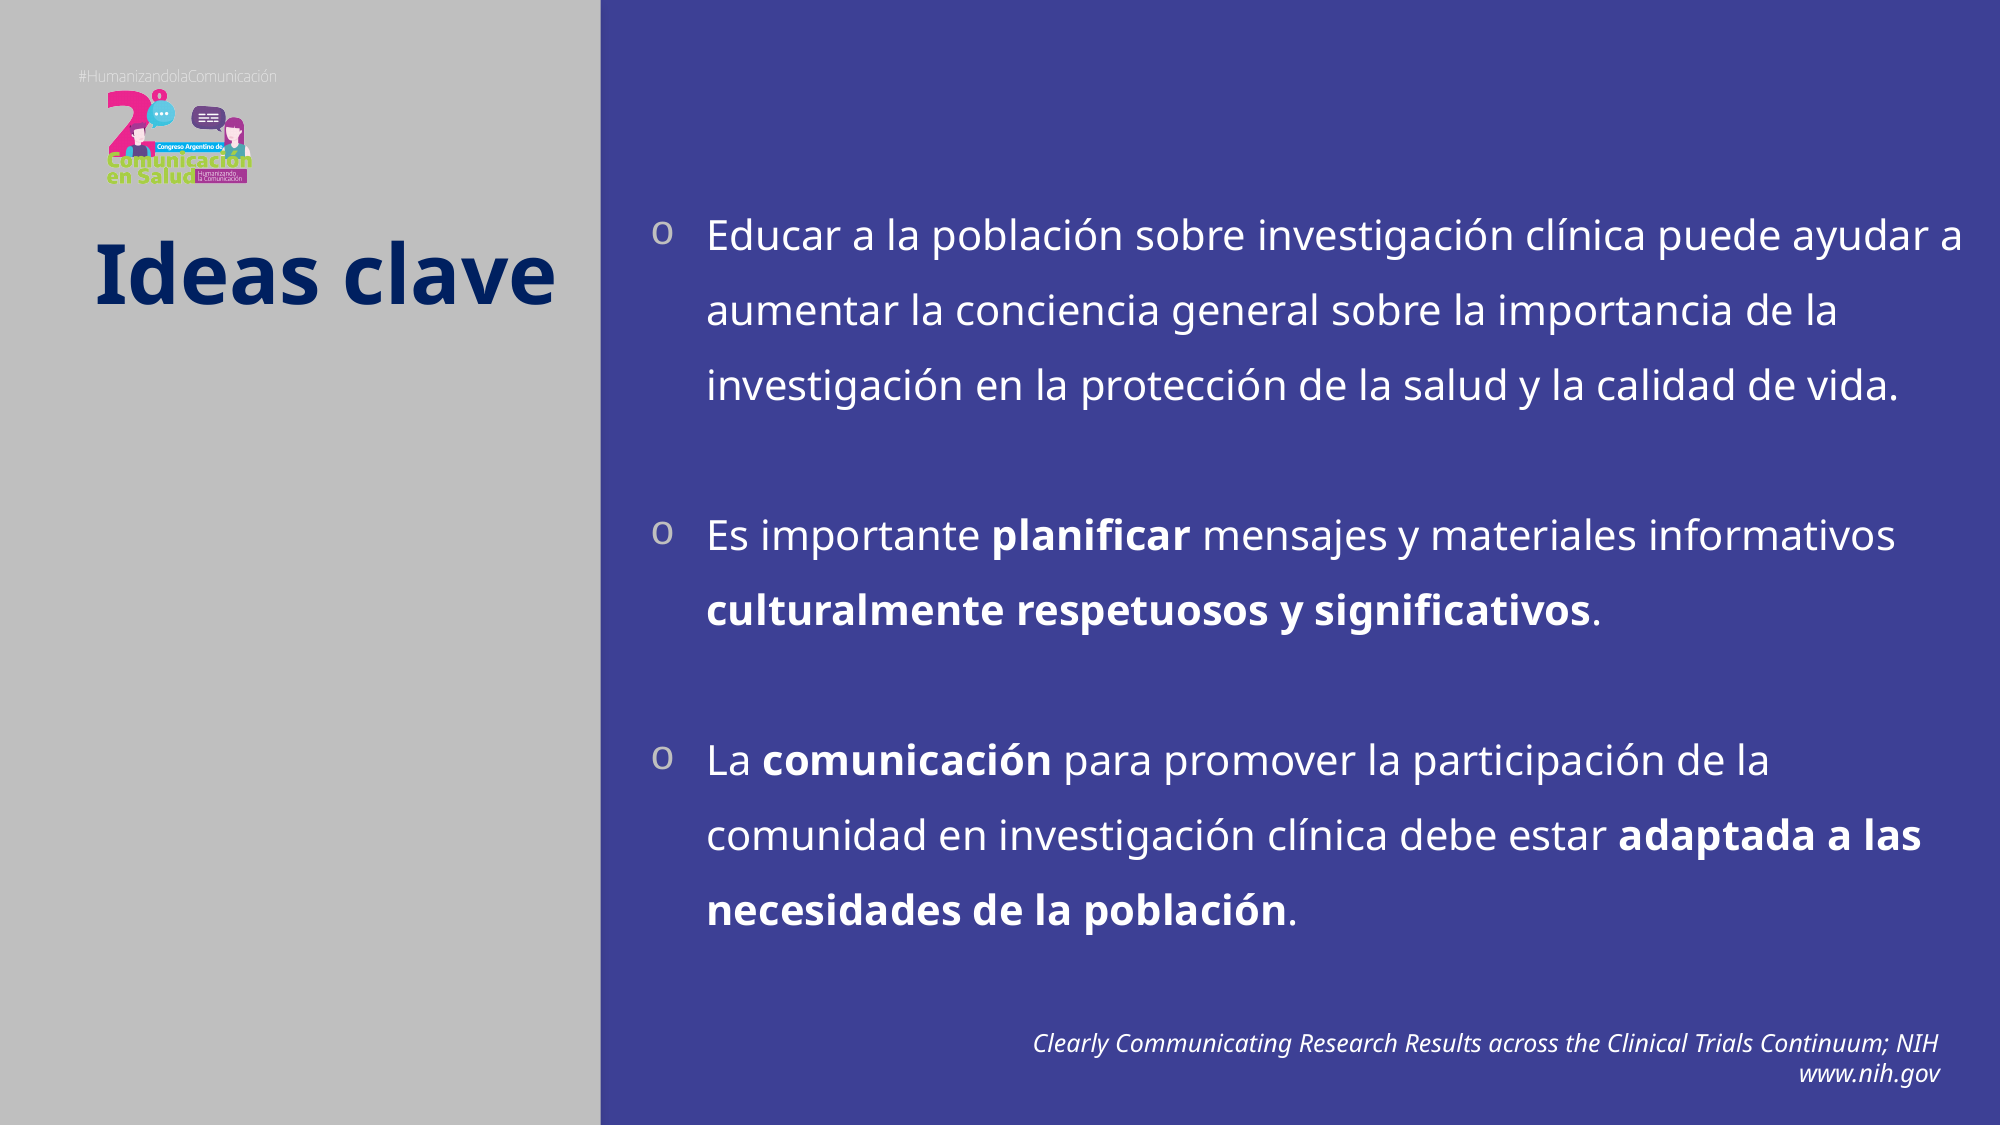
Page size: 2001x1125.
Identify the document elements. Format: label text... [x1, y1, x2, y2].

text_box Ideas clave [79, 213, 636, 329]
text_box Clearly Communicating Research Results across the Clinical Trials Continuum; NIH www.nih.gov [988, 1020, 1956, 1095]
text_box [0, 0, 601, 1125]
text_box Educar a la población sobre investigación clínica puede ayudar a aumentar la conciencia general sobre la importancia de la investigación en la protección de la salud y la calidad de vida. Es importante planificar mensajes y materiales informativos culturalmente respetuosos y significativos. La comunicación para promover la participación de la comunidad en investigación clínica debe estar adaptada a las necesidades de la población. [635, 176, 2000, 942]
picture [79, 69, 276, 184]
